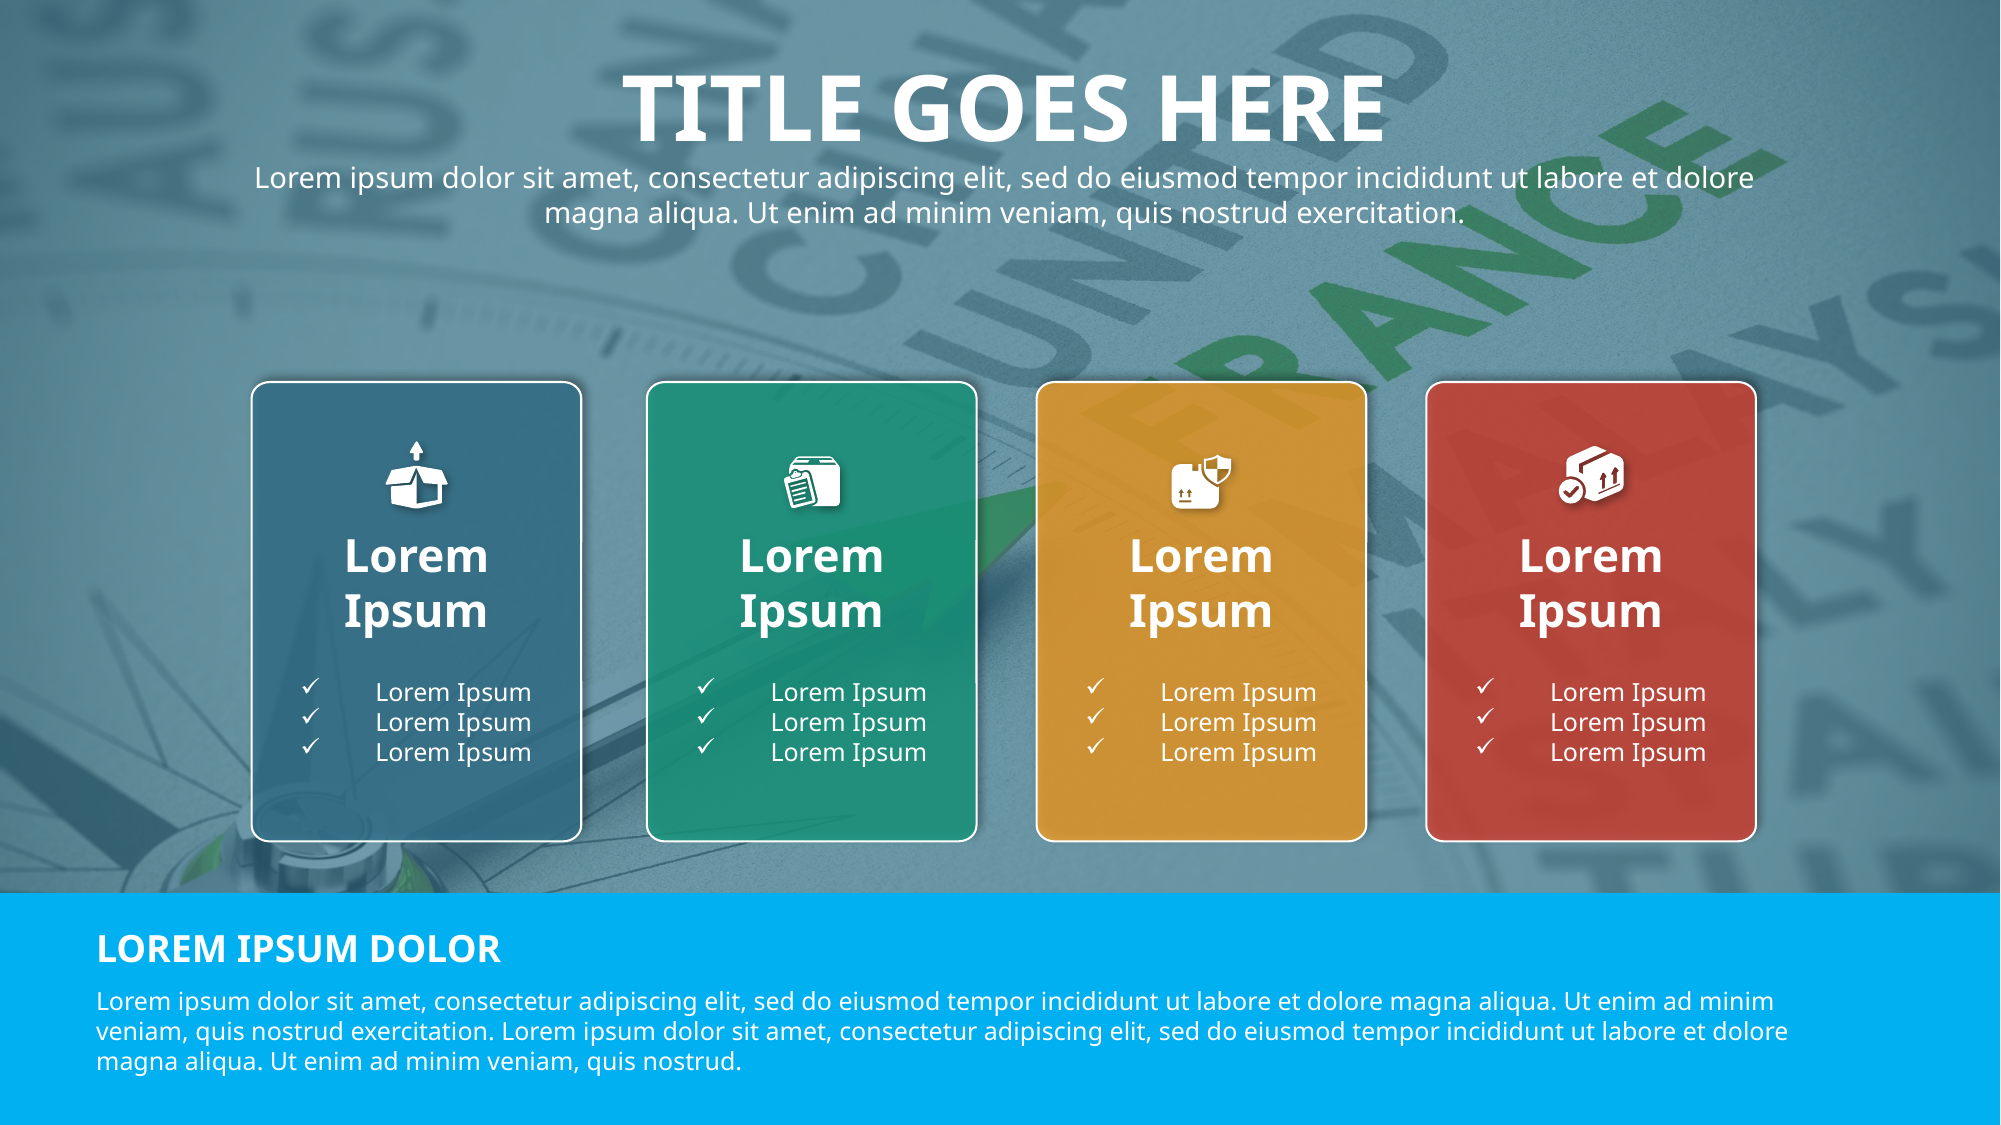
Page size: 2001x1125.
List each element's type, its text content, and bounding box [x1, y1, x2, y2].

text_box Lorem Ipsum Lorem Ipsum Lorem Ipsum Lorem Ipsum [1035, 380, 1368, 843]
text_box Lorem Ipsum Lorem Ipsum Lorem Ipsum Lorem Ipsum [645, 380, 978, 843]
text_box TITLE GOES HERE Lorem ipsum dolor sit amet, consectetur adipiscing elit, sed do eiusmod tempor incididunt ut labore et dolore magna aliqua. Ut enim ad minim veniam, quis nostrud exercitation. [192, 42, 1818, 237]
text_box [409, 441, 423, 461]
text_box LOREM IPSUM DOLOR Lorem ipsum dolor sit amet, consectetur adipiscing elit, sed do eiusmod tempor incididunt ut labore et dolore magna aliqua. Ut enim ad minim veniam, quis nostrud exercitation. Lorem ipsum dolor sit amet, consectetur adipiscing elit, sed do eiusmod tempor incididunt ut labore et dolore magna aliqua. Ut enim ad minim veniam, quis nostrud. [81, 918, 1818, 1083]
text_box Lorem Ipsum Lorem Ipsum Lorem Ipsum Lorem Ipsum [1425, 380, 1757, 843]
text_box [1558, 479, 1584, 504]
text_box [784, 456, 840, 509]
text_box [1171, 454, 1232, 509]
text_box Lorem Ipsum Lorem Ipsum Lorem Ipsum Lorem Ipsum [250, 380, 583, 843]
text_box [1566, 446, 1624, 502]
text_box [385, 465, 448, 509]
text_box [0, 892, 2000, 1125]
